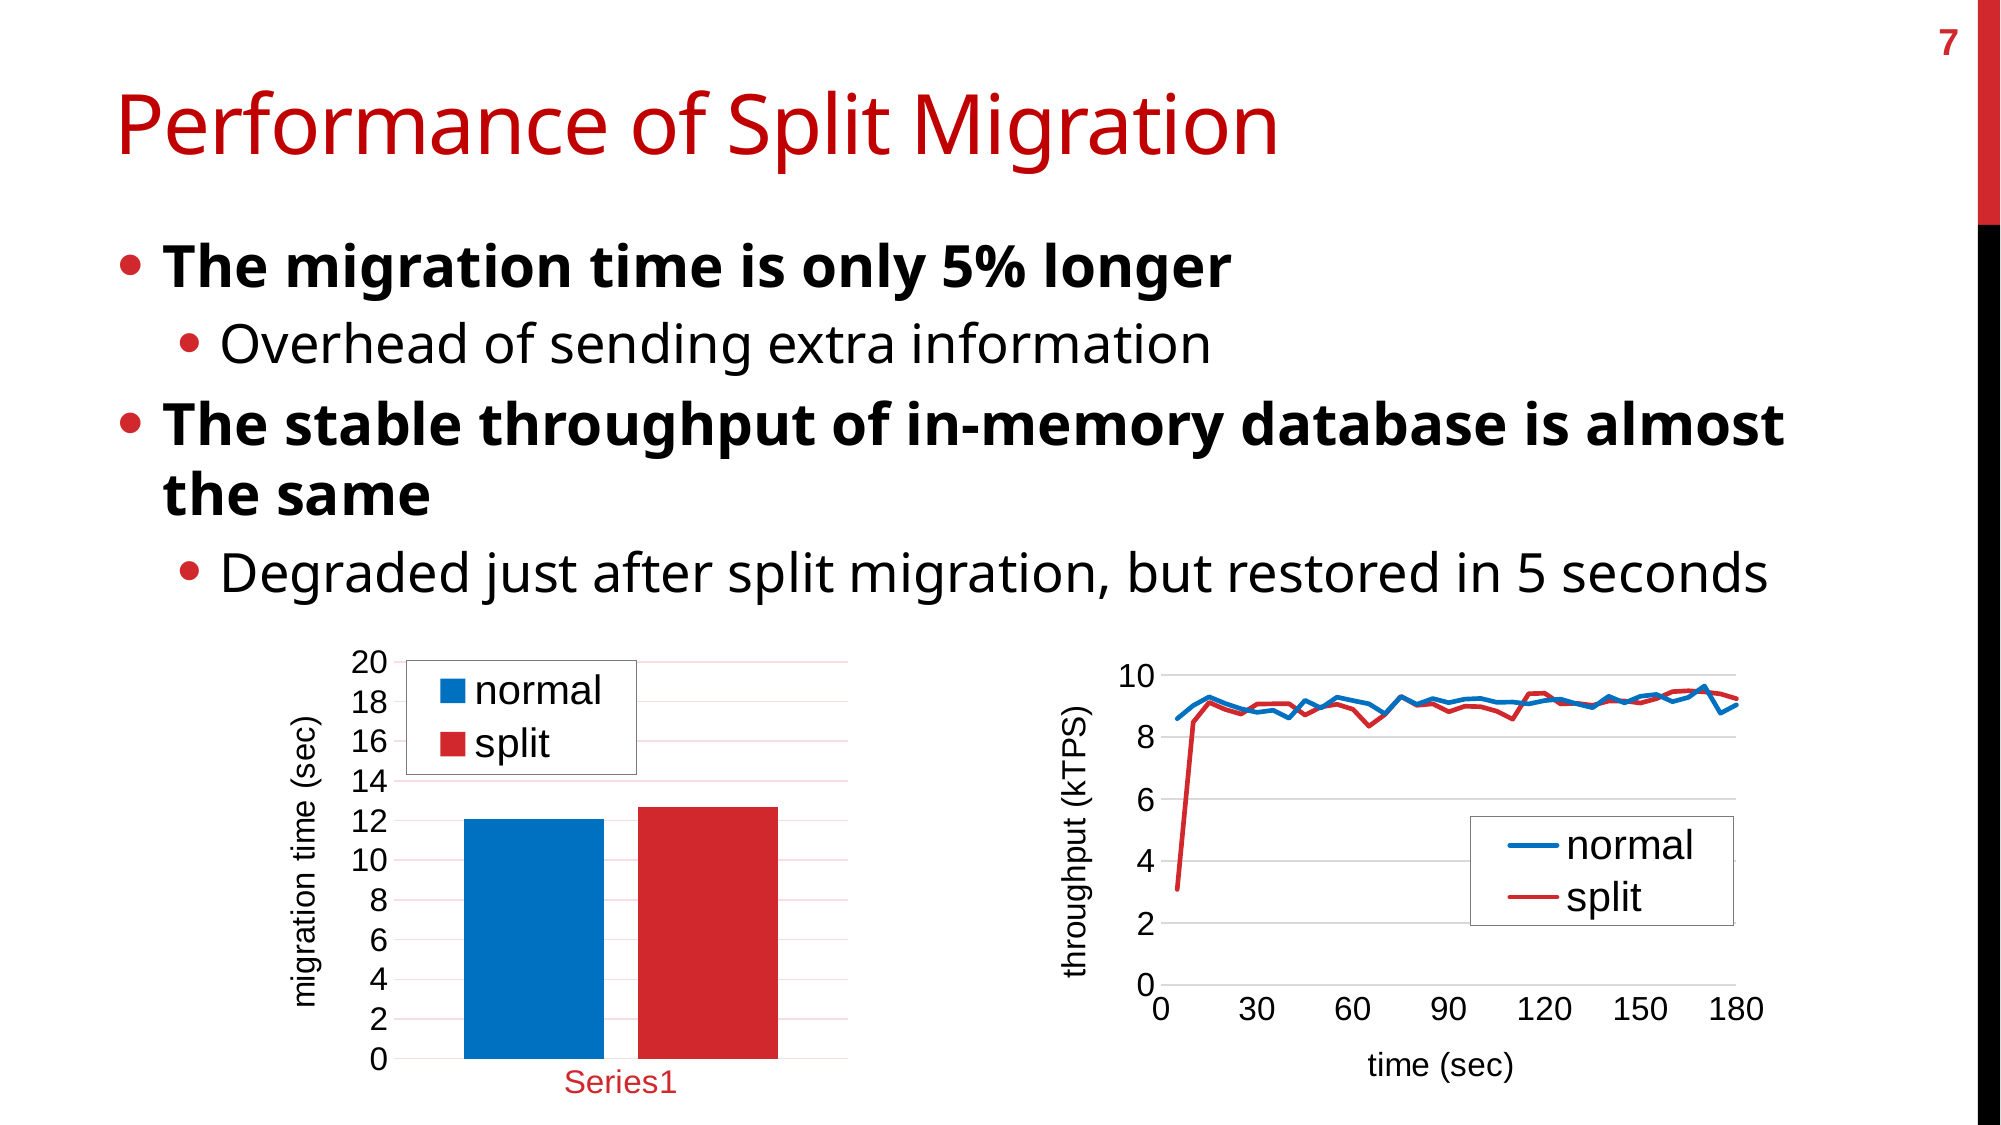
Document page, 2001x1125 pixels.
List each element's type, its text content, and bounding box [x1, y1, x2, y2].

list The migration time is only 5% longer Overhead of sending extra information The stable throughput of in-memory database is almost the same Degraded just after split migration, but restored in 5 seconds [99, 221, 1904, 1065]
chart [1021, 621, 1838, 1115]
slide_number 7 [1823, 10, 1975, 71]
chart [247, 642, 876, 1101]
title Performance of Split Migration [99, 25, 1904, 179]
